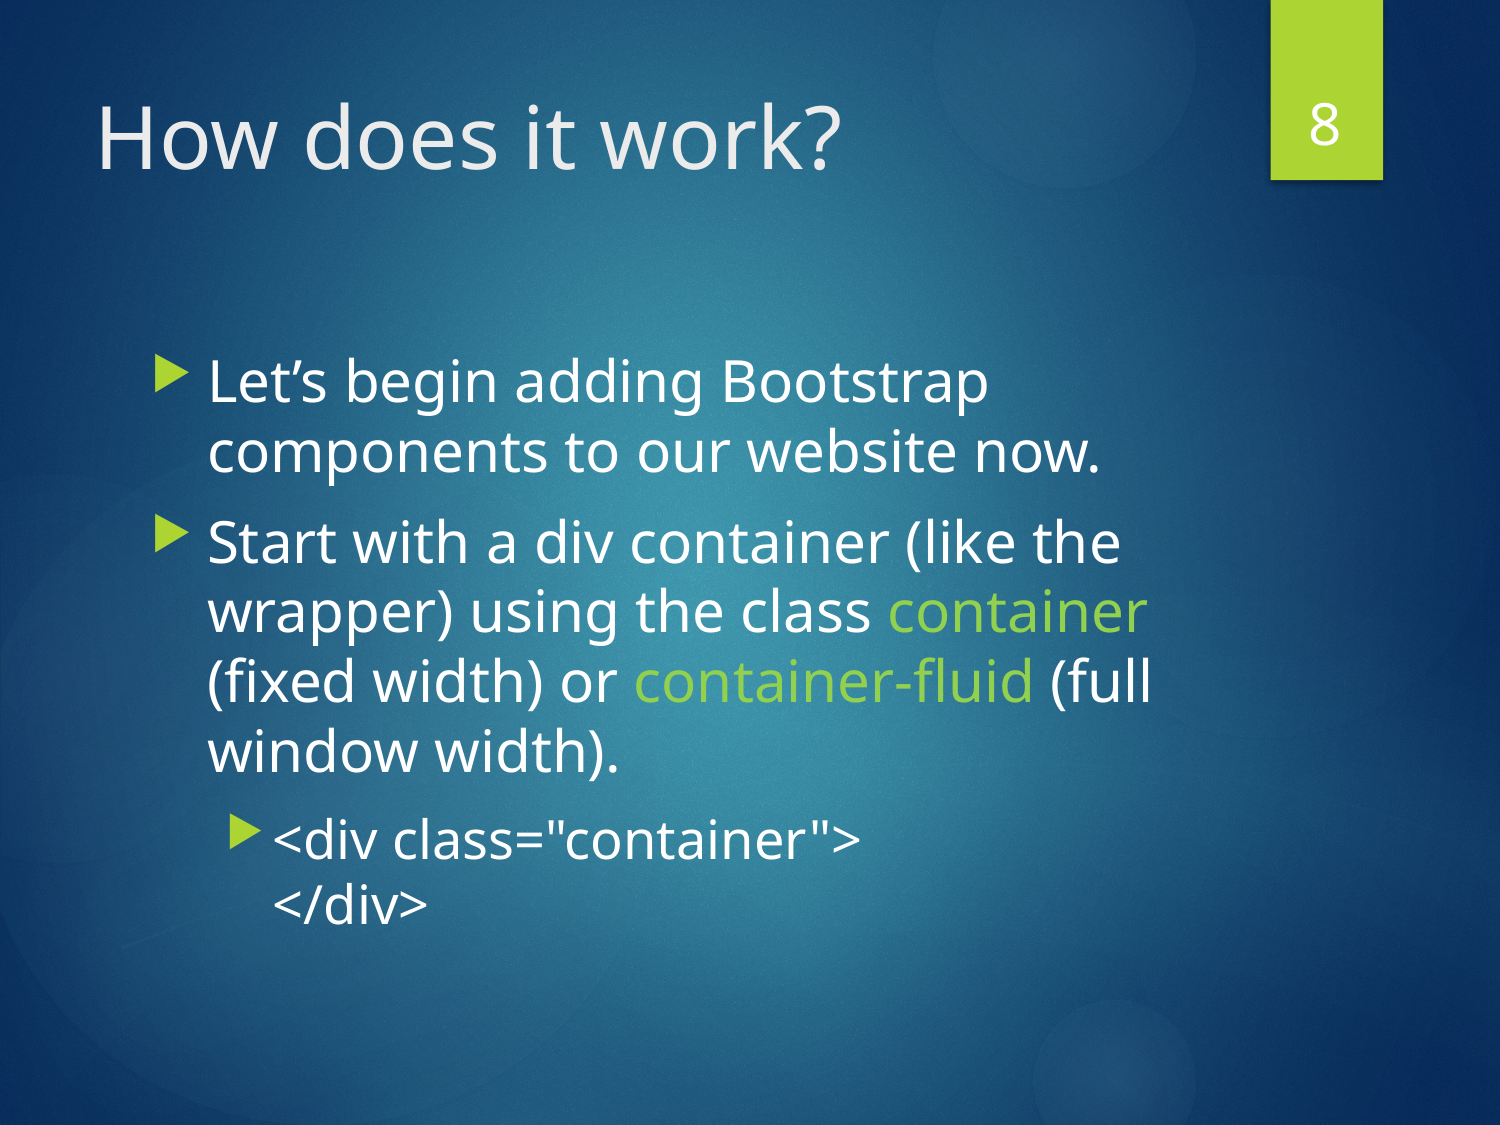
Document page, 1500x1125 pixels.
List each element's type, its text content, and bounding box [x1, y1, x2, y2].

list Let’s begin adding Bootstrap components to our website now. Start with a div container (like the wrapper) using the class container (fixed width) or container-fluid (full window width). <div class="container"> </div> [135, 336, 1237, 1025]
title How does it work? [79, 74, 1237, 304]
slide_number 8 [1273, 48, 1378, 175]
